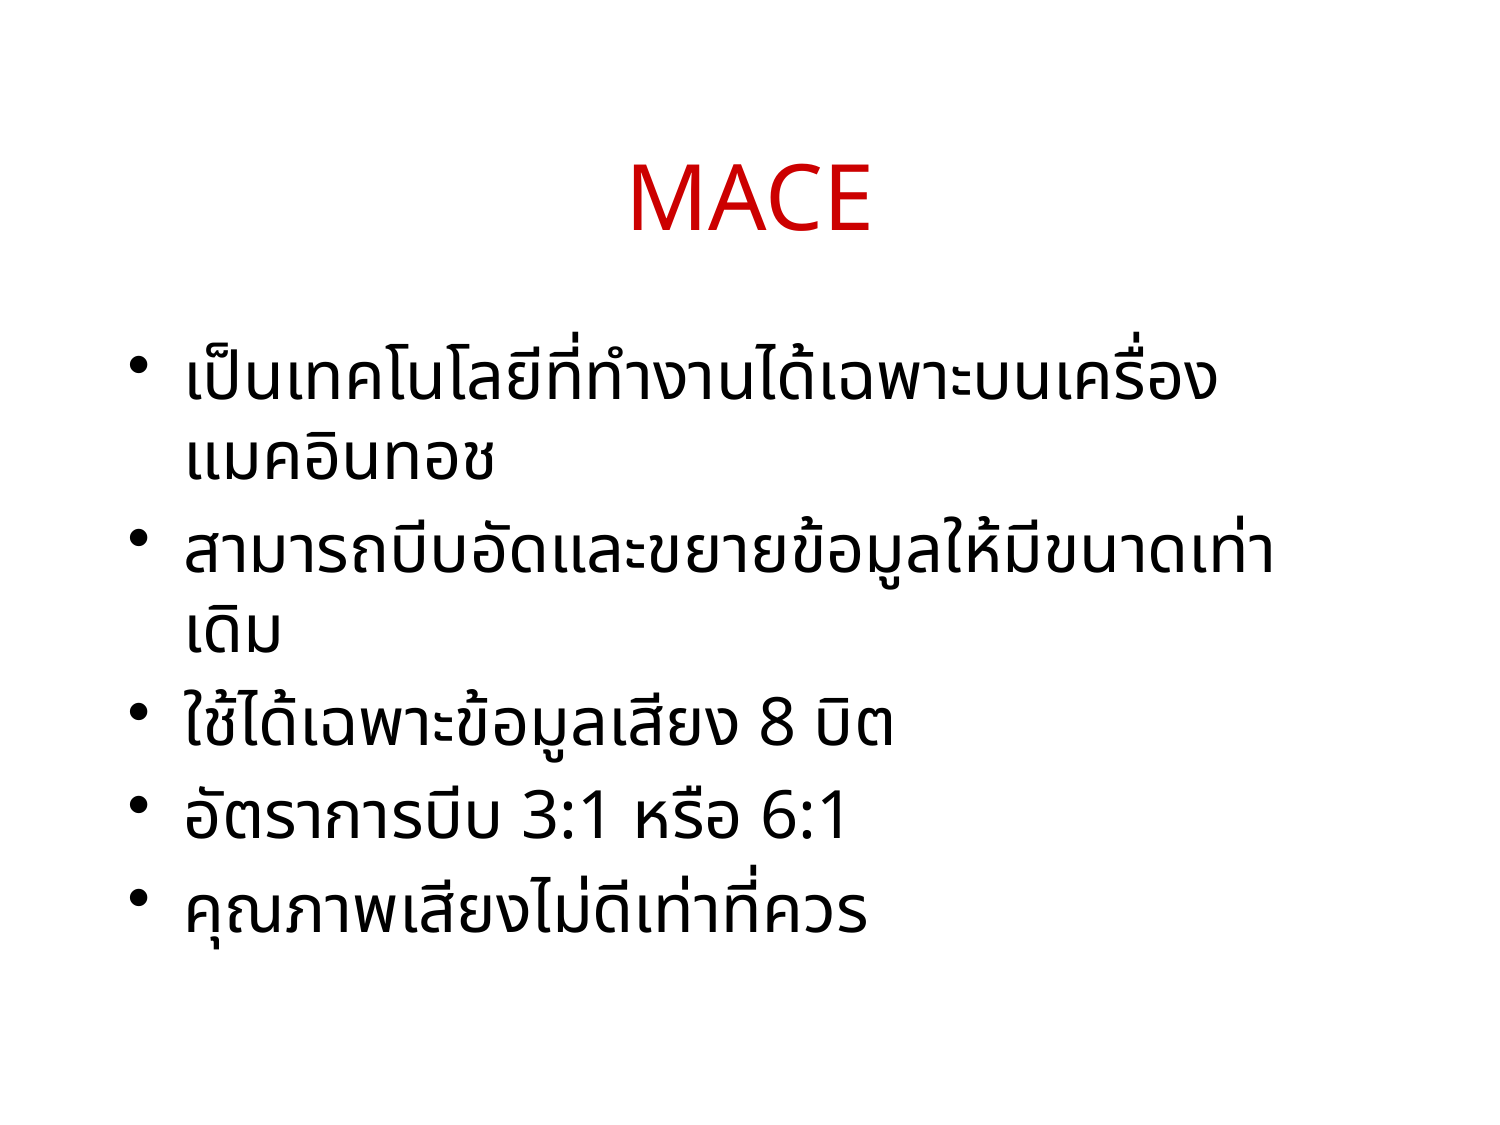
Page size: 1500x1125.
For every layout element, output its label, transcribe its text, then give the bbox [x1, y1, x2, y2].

list เป็นเทคโนโลยีที่ทำงานได้เฉพาะบนเครื่องแมคอินทอช สามารถบีบอัดและขยายข้อมูลให้มีขนาดเท่าเดิม ใช้ได้เฉพาะข้อมูลเสียง 8 บิต อัตราการบีบ 3:1 หรือ 6:1 คุณภาพเสียงไม่ดีเท่าที่ควร [112, 324, 1388, 1001]
title MACE [112, 99, 1388, 288]
